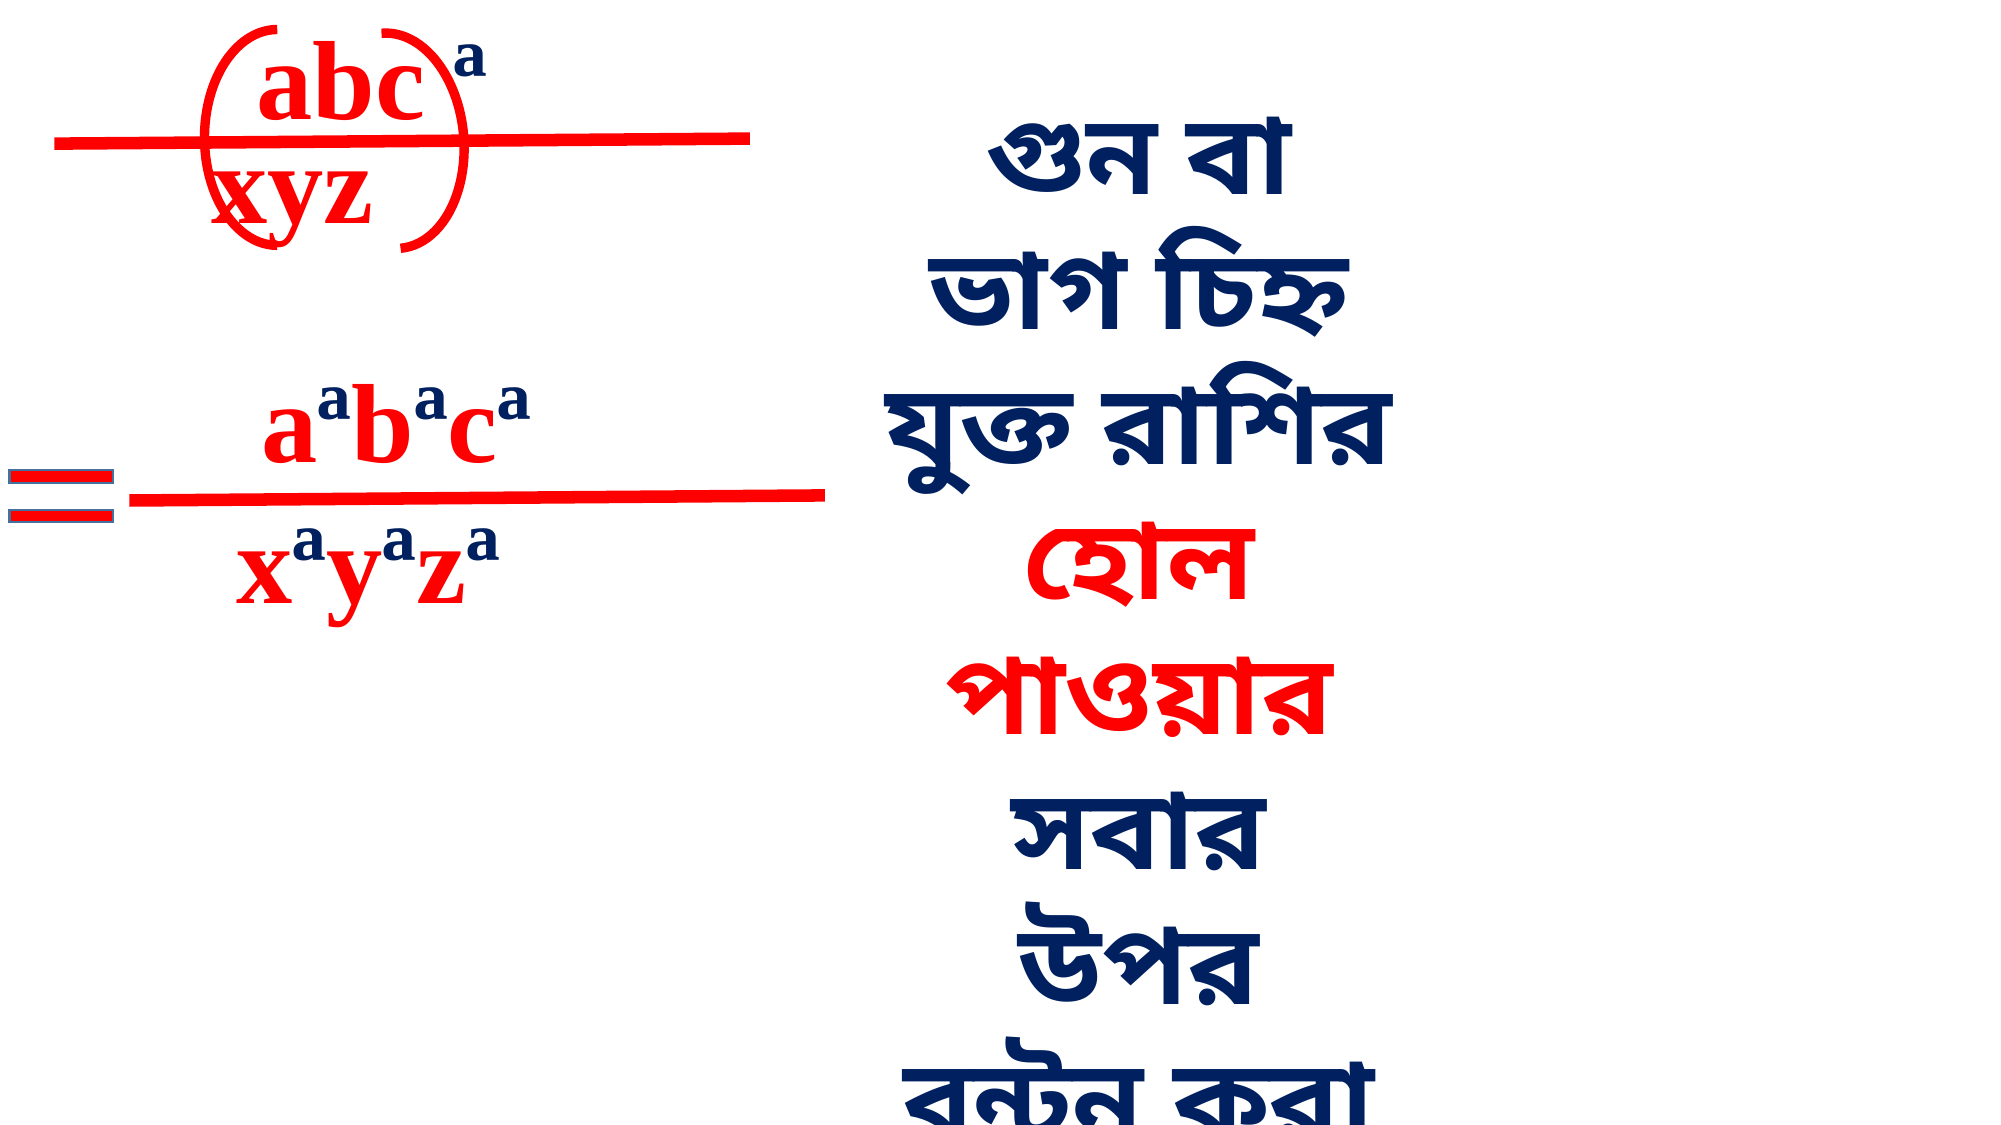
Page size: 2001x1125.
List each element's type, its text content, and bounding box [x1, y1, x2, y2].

text_box [203, 28, 278, 138]
text_box [381, 32, 465, 138]
text_box [8, 469, 114, 484]
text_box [54, 138, 750, 144]
text_box [391, 144, 465, 249]
text_box [8, 509, 114, 523]
text_box abc ª [0, 0, 744, 149]
text_box xyz [11, 103, 659, 254]
text_box [204, 144, 278, 246]
text_box aªbªcª [24, 342, 769, 483]
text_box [129, 495, 825, 501]
text_box xªyªzª [24, 483, 769, 634]
text_box গুন বা ভাগ চিহ্ন যুক্ত রাশির হোল পাওয়ার সবার উপর বন্টন করা যায়। [869, 74, 1409, 1125]
